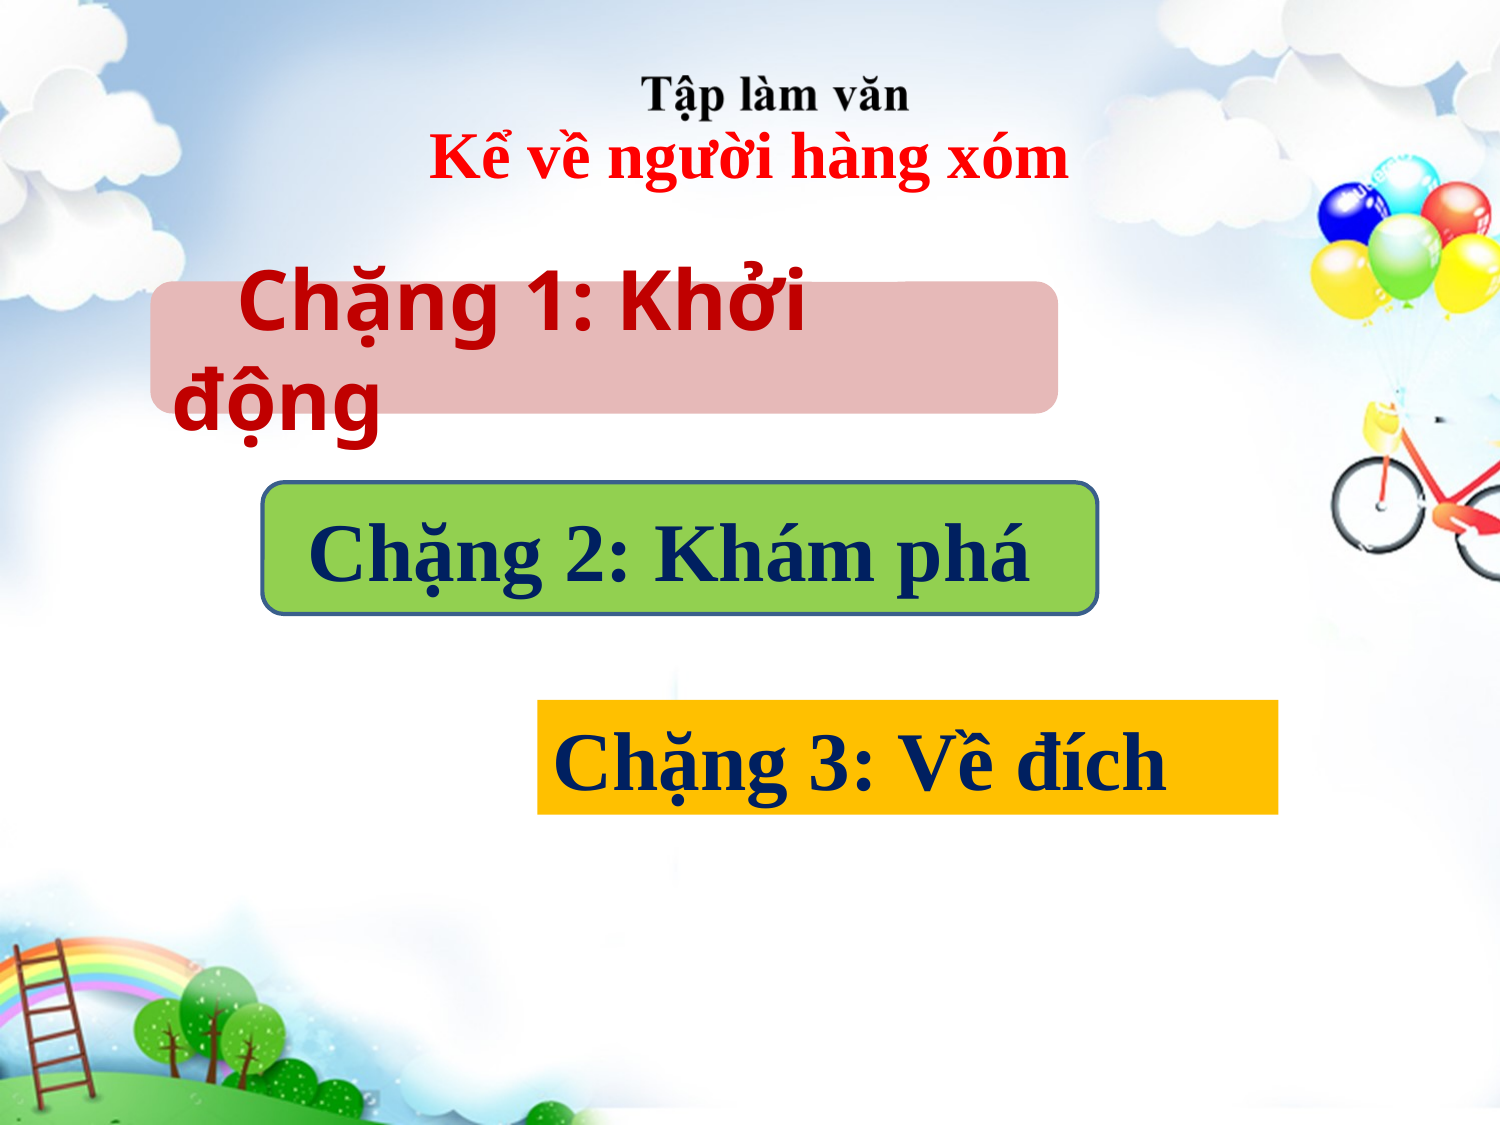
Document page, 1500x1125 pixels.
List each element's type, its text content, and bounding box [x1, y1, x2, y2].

text_box Chặng 1: Khởi động [150, 281, 1059, 414]
text_box Kể về người hàng xóm [357, 104, 1143, 200]
picture [0, 0, 1500, 1125]
text_box Chặng 2: Khám phá [262, 482, 1098, 615]
text_box Chặng 3: Về đích [537, 699, 1279, 815]
